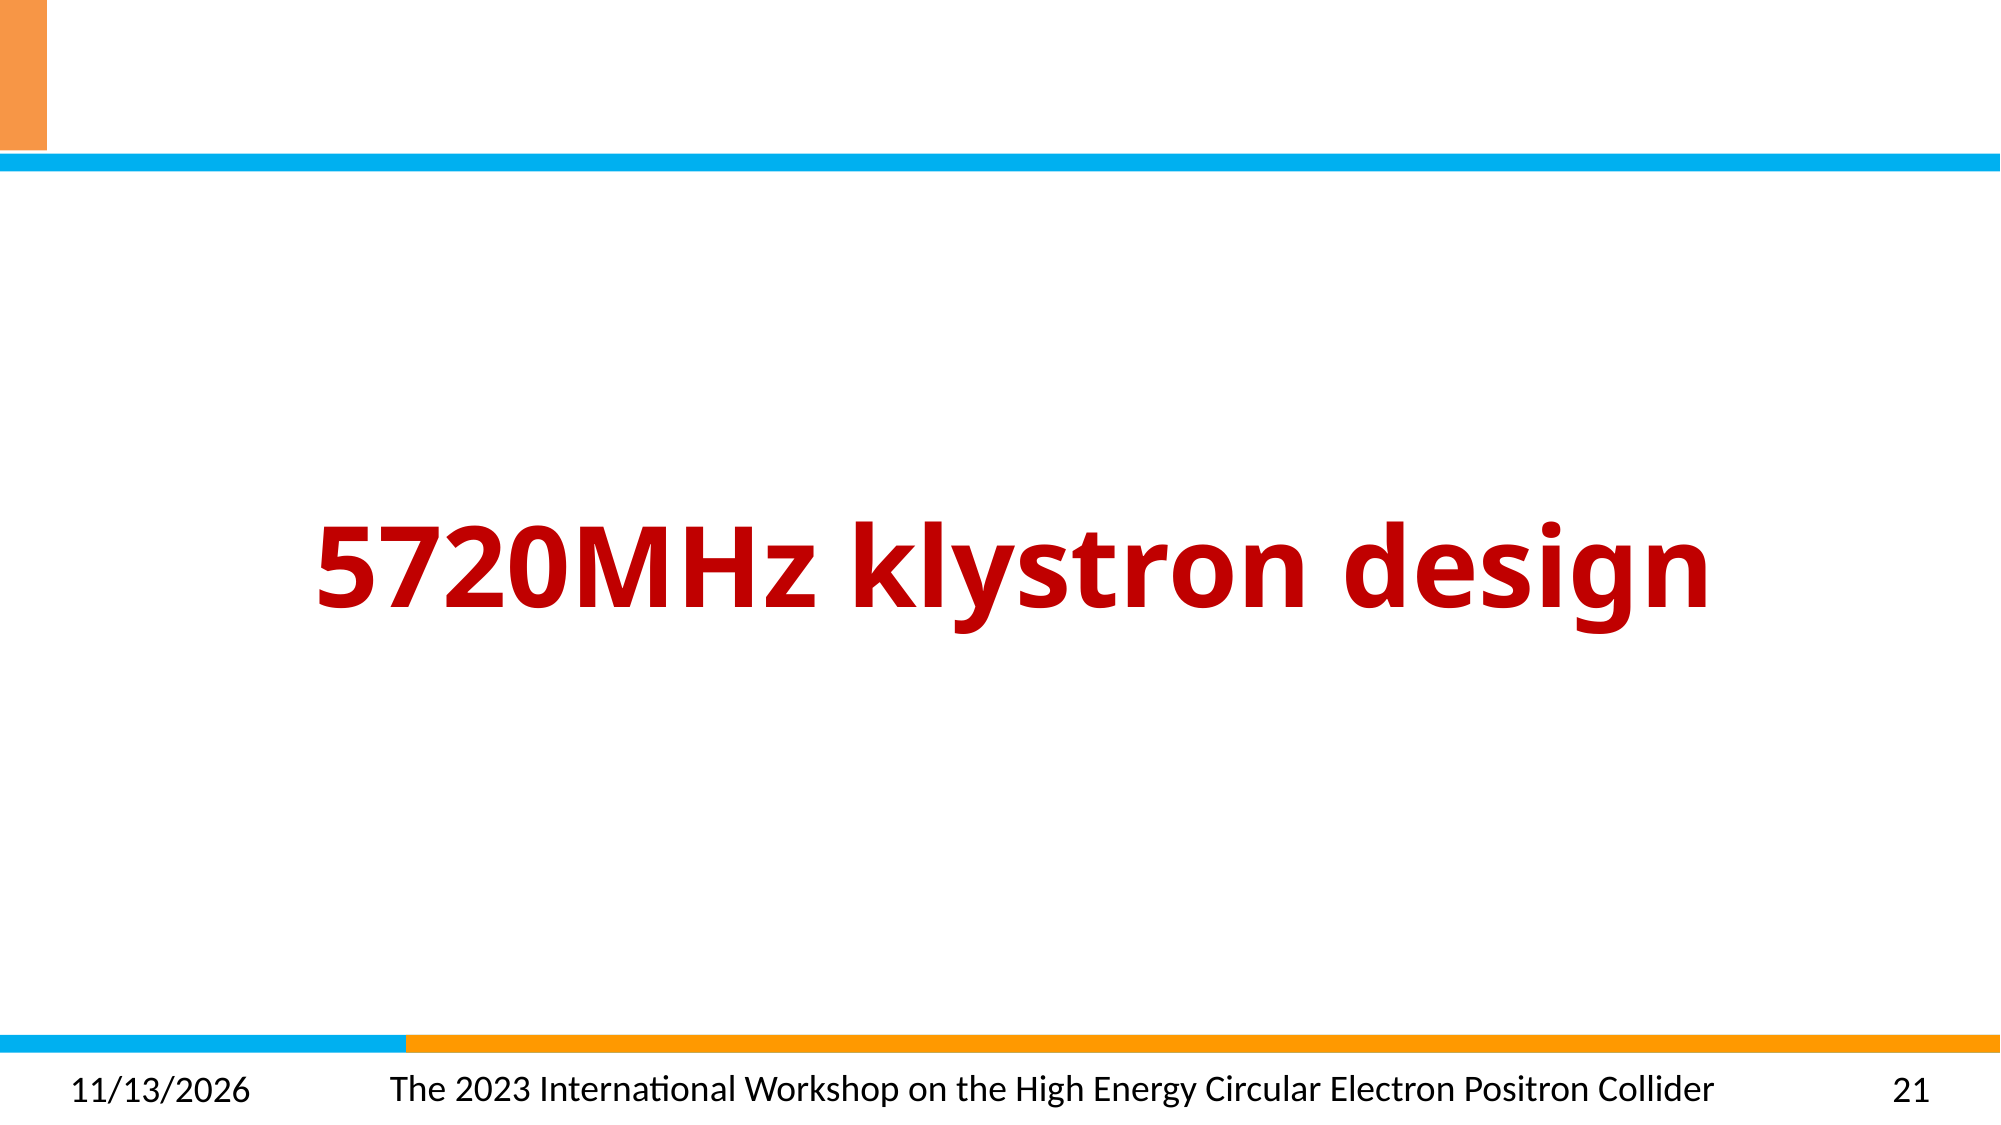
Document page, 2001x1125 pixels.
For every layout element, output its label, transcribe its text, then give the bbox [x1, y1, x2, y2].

slide_number 21 [1478, 1057, 1945, 1118]
text_box 5720MHz klystron design [131, 503, 1898, 623]
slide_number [55, 1057, 522, 1118]
